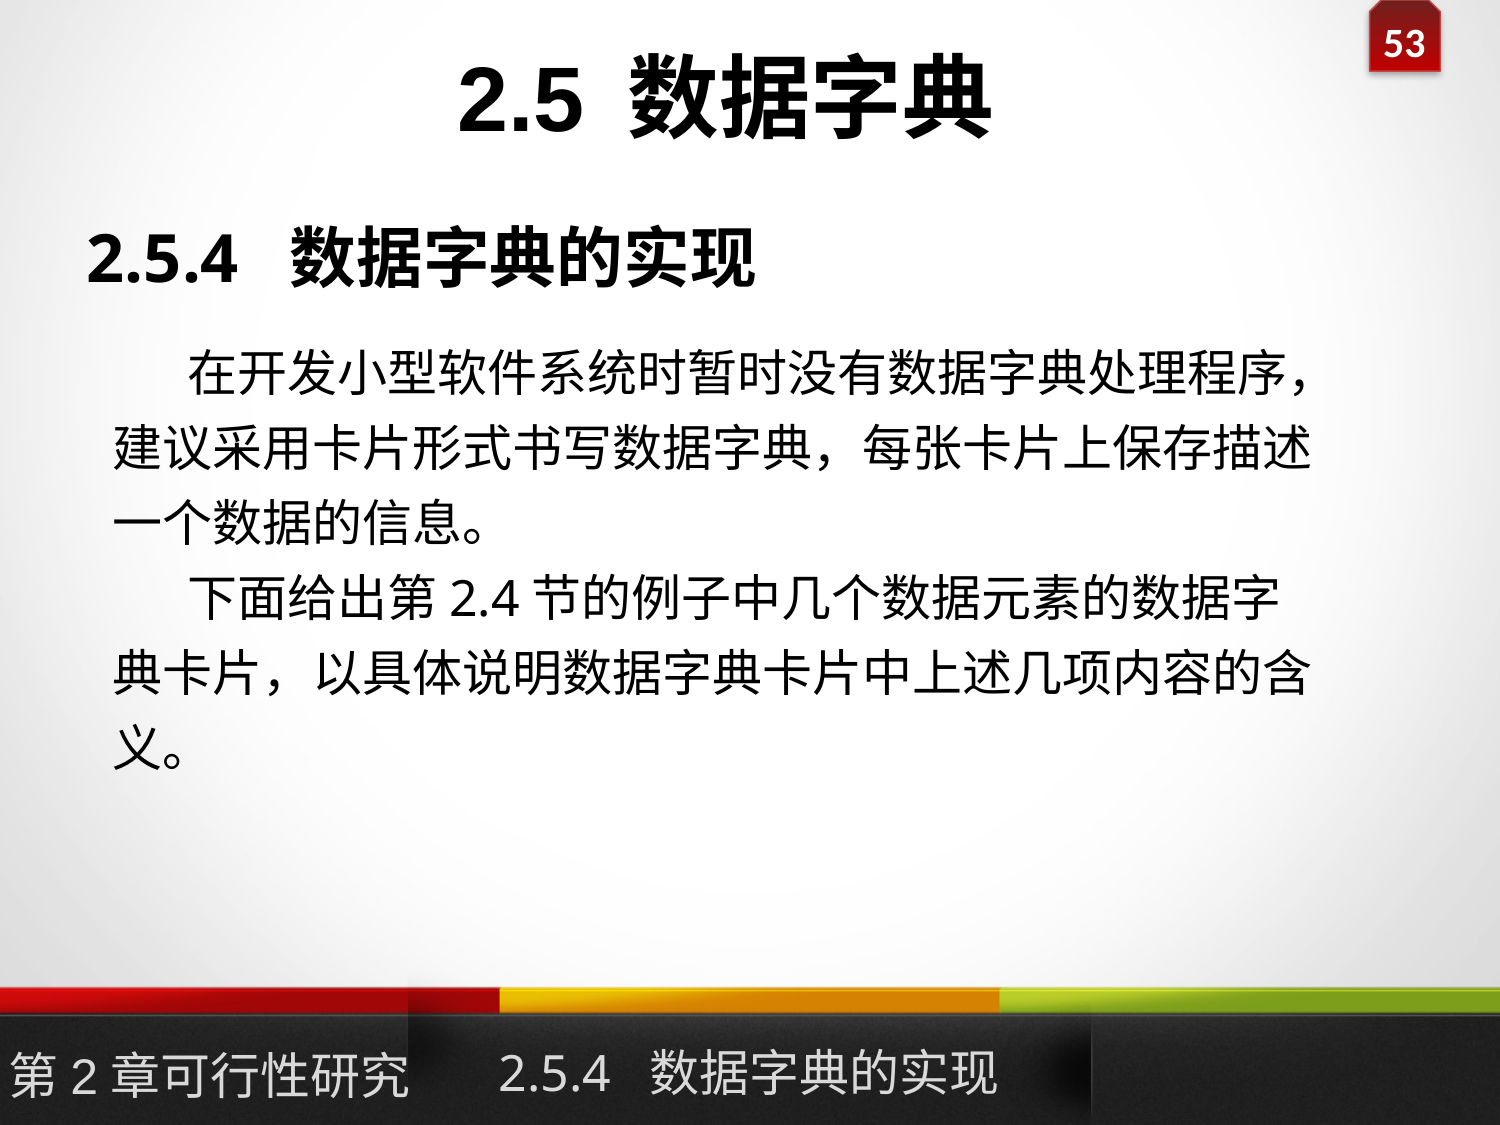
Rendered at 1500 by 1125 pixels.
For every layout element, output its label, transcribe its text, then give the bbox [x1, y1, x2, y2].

text_box 在开发小型软件系统时暂时没有数据字典处理程序，建议采用卡片形式书写数据字典，每张卡片上保存描述一个数据的信息。 下面给出第2.4节的例子中几个数据元素的数据字典卡片，以具体说明数据字典卡片中上述几项内容的含义。 [74, 335, 1356, 768]
title 2.5 数据字典 [51, 1, 1401, 189]
text_box 第2章可行性研究 [0, 1035, 437, 1114]
text_box 2.5.4 数据字典的实现 [454, 1032, 1044, 1111]
text_box 2.5.4 数据字典的实现 [70, 207, 835, 306]
picture [0, 0, 1500, 1125]
